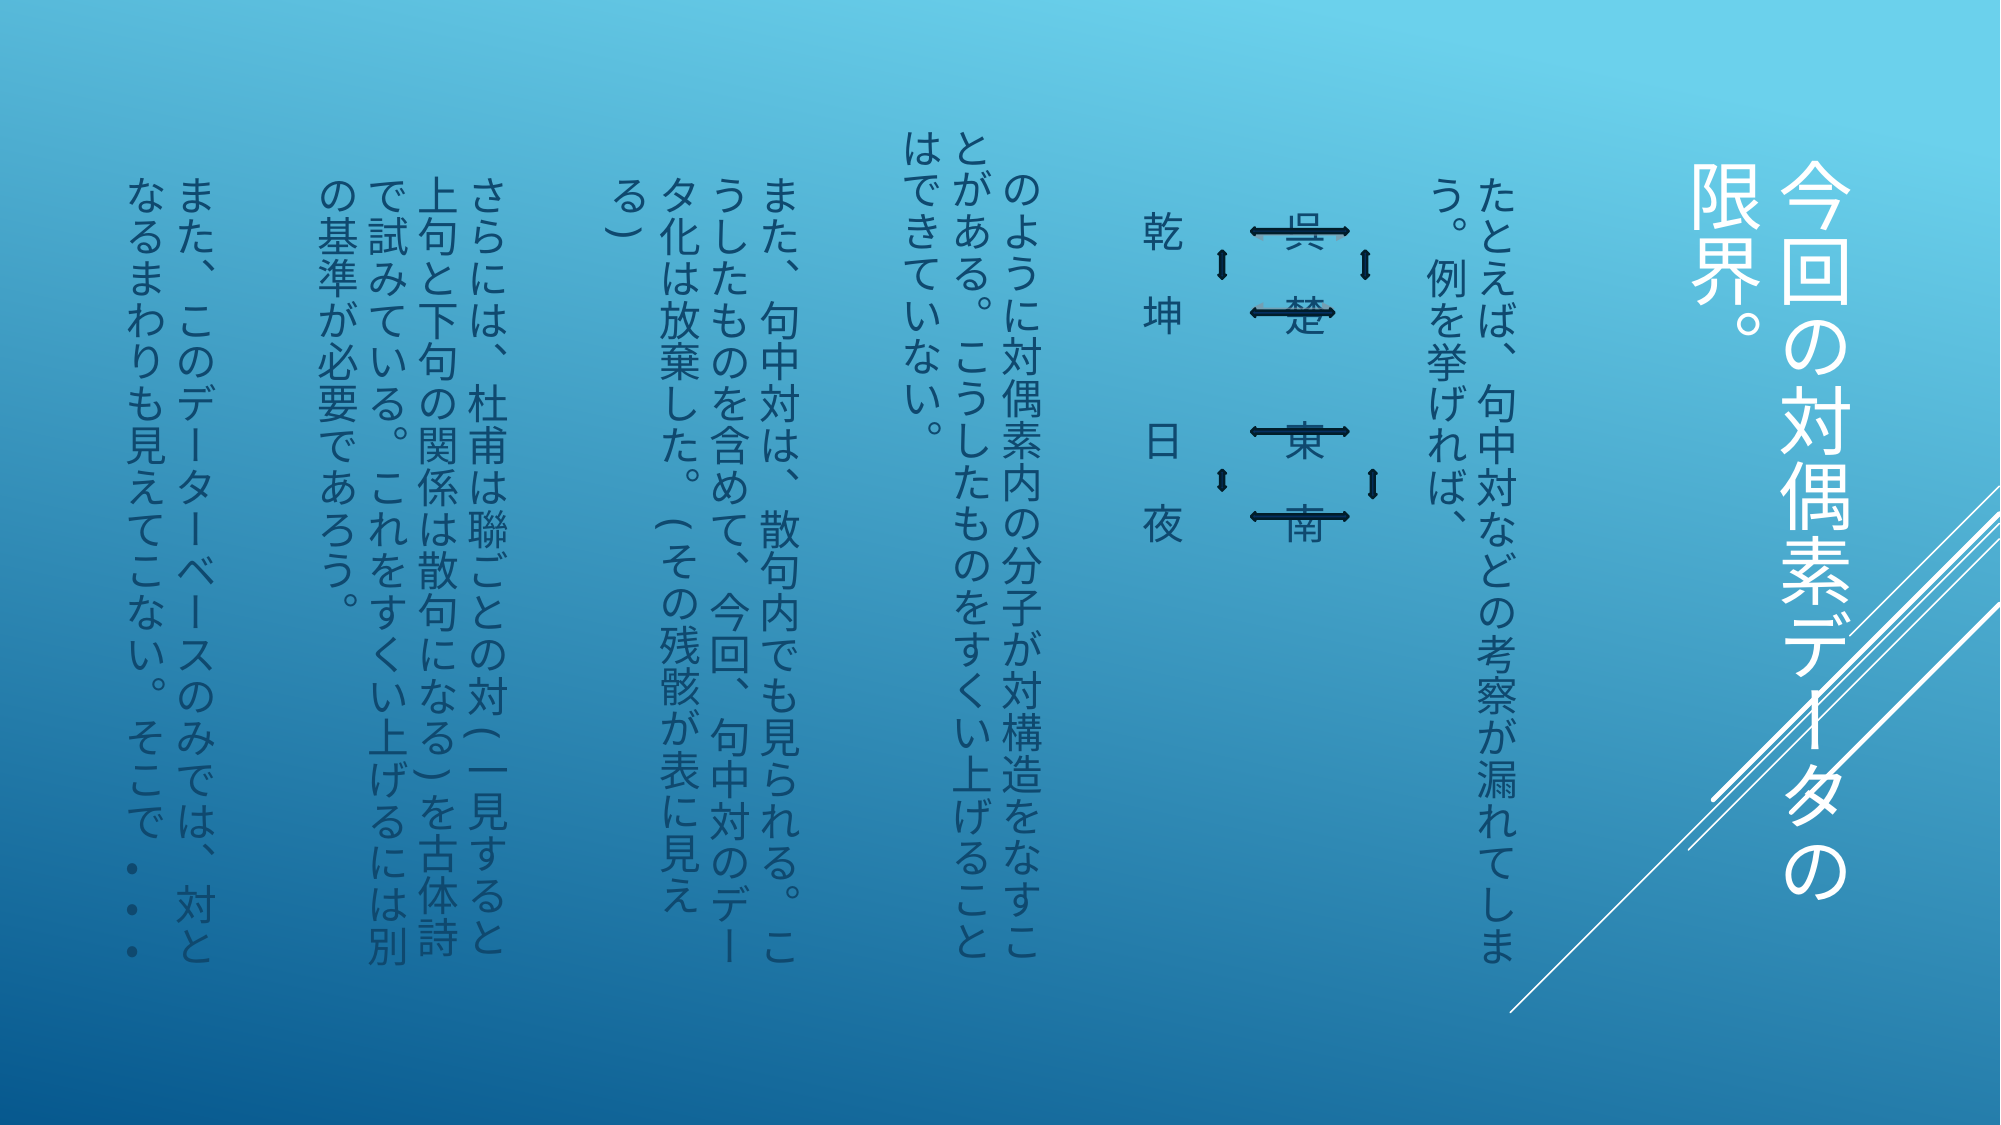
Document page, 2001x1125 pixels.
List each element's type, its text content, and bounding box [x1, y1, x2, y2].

text_box [1249, 309, 1336, 319]
title 今回の対偶素データの限界。 [1648, 112, 1888, 954]
list たとえば、句中対などの考察が漏れてしまう。例を挙げれば、 呉 楚 東 南 乾 坤 日 夜 のように対偶素内の分子が対構造をなすことがある。こうしたものをすくい上げることはできていない。 また、句中対は、散句内でも見られる。こうしたものを含めて、今回、句中対のデータ化は放棄した。(その残骸が表に見える) さらには、杜甫は聯ごとの対(一見すると上句と下句の関係は散句になる)を古体詩で試みている。これをすくい上げるには別の基準が必要であろう。 また、このデーターベースのみでは、対となるまわりも見えてこない。そこで・・・ [112, 112, 1601, 984]
text_box [1250, 226, 1350, 234]
text_box [1250, 426, 1350, 438]
text_box [1250, 510, 1350, 522]
text_box [1360, 249, 1371, 281]
text_box [1217, 468, 1228, 492]
text_box [1367, 468, 1378, 500]
text_box [1217, 249, 1228, 281]
